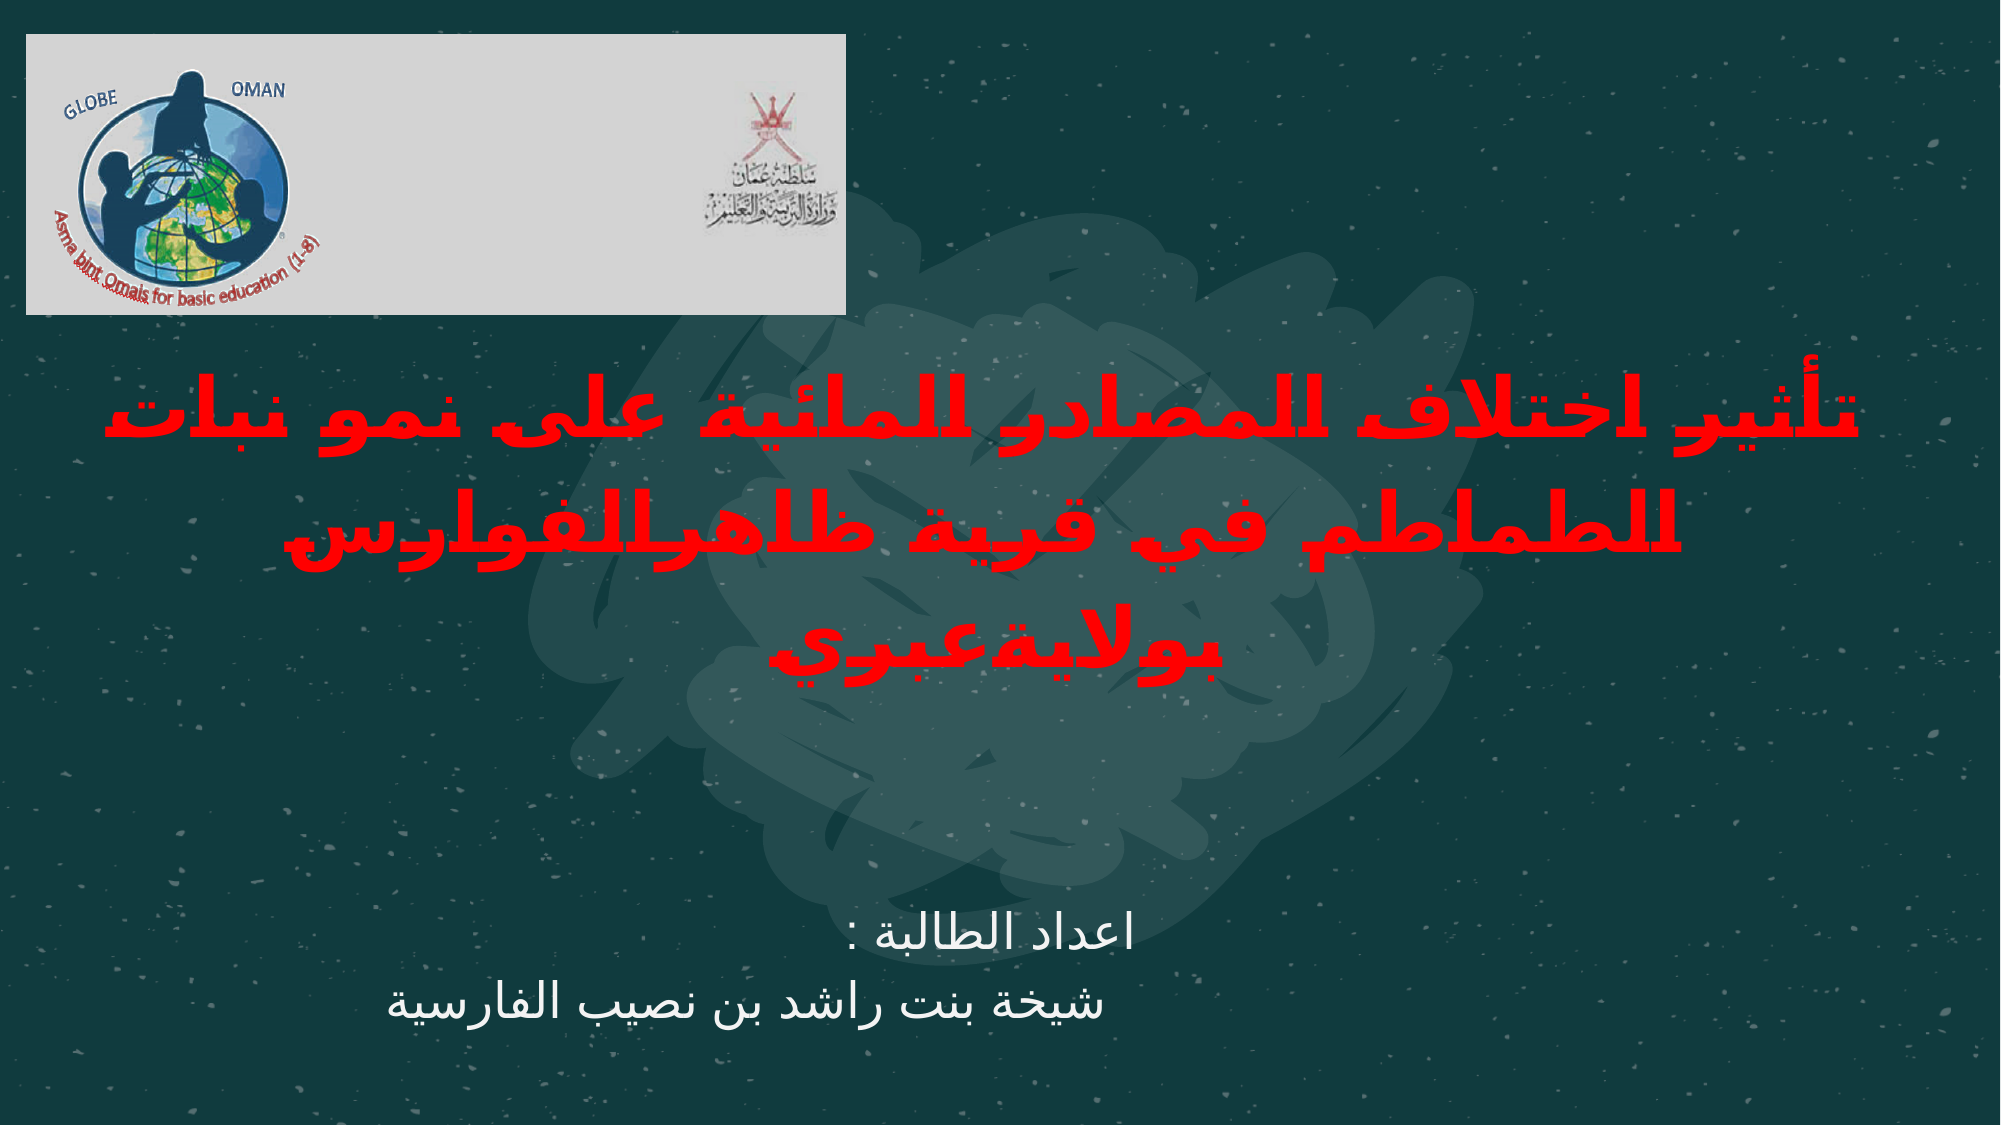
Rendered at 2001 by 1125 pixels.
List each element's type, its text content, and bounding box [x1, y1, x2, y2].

picture [0, 0, 2001, 1125]
title تأثير اختلاف المصادر المائية على نمو نبات الطماطم في قرية ظاهرالفوارس بولايةعبري اعداد الطالبة : شيخة بنت راشد بن نصيب الفارسية [99, 218, 1869, 1029]
